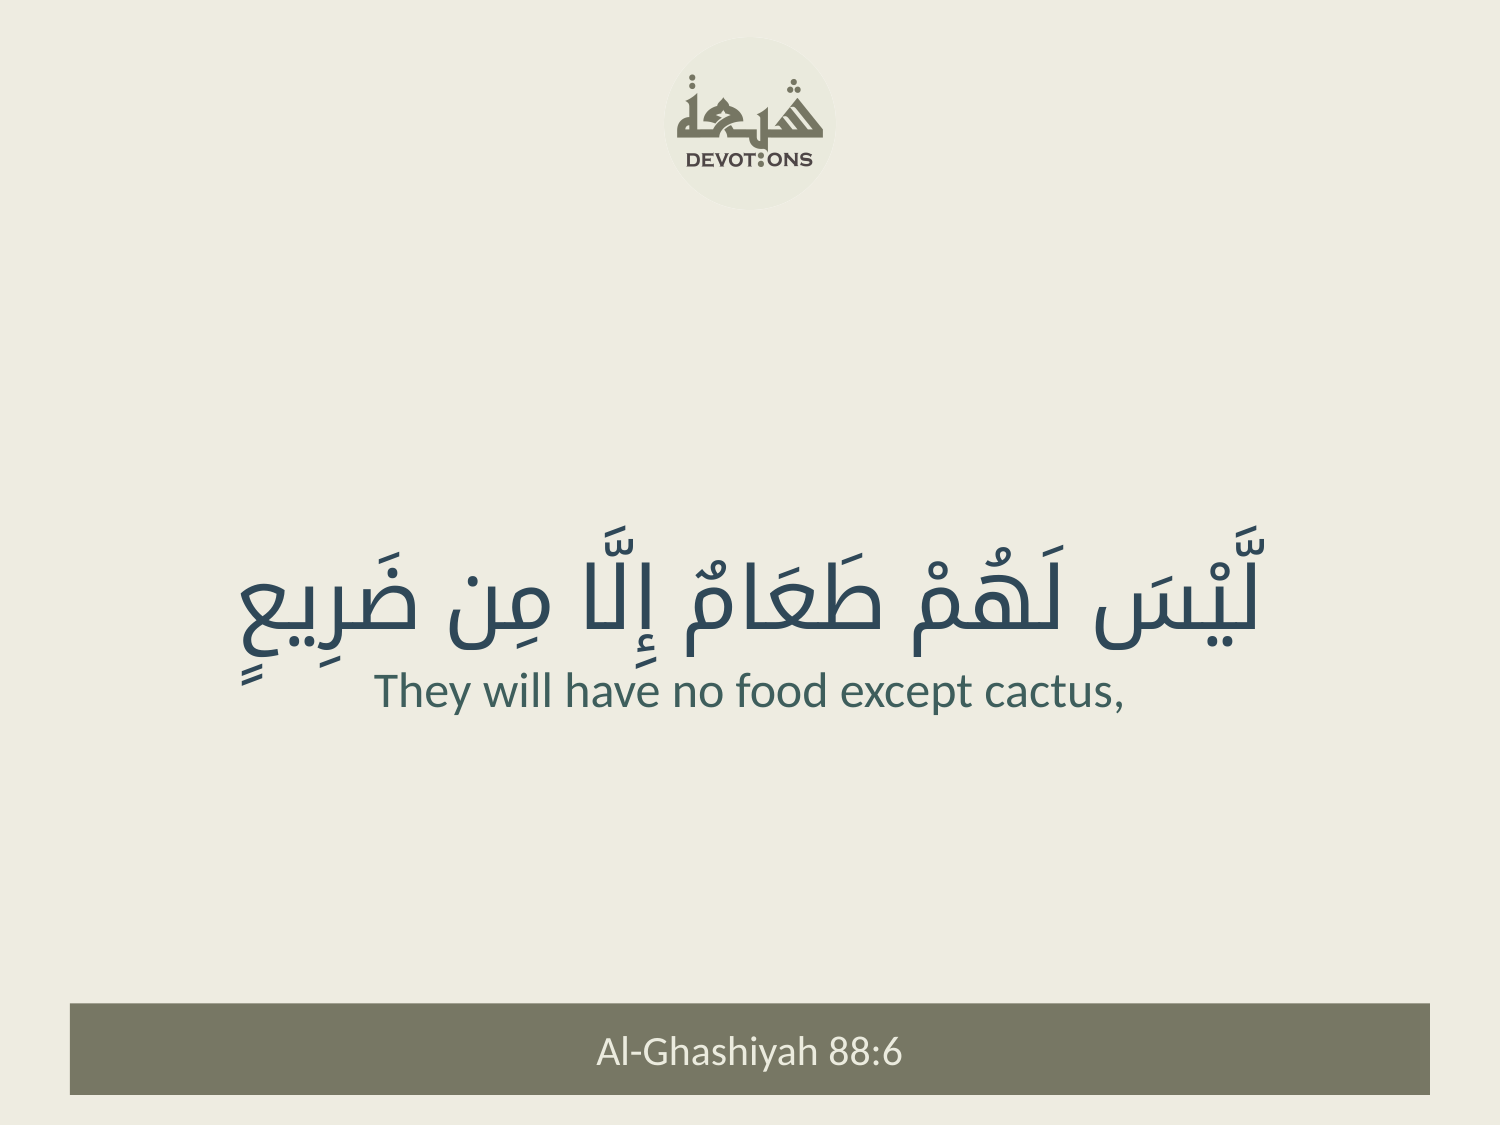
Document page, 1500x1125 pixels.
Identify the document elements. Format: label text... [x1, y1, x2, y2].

list Al-Ghashiyah 88:6 [69, 1003, 1430, 1095]
picture [656, 29, 844, 203]
list لَّيْسَ لَهُمْ طَعَامٌ إِلَّا مِن ضَرِيعٍ They will have no food except cactus, [69, 203, 1430, 1003]
